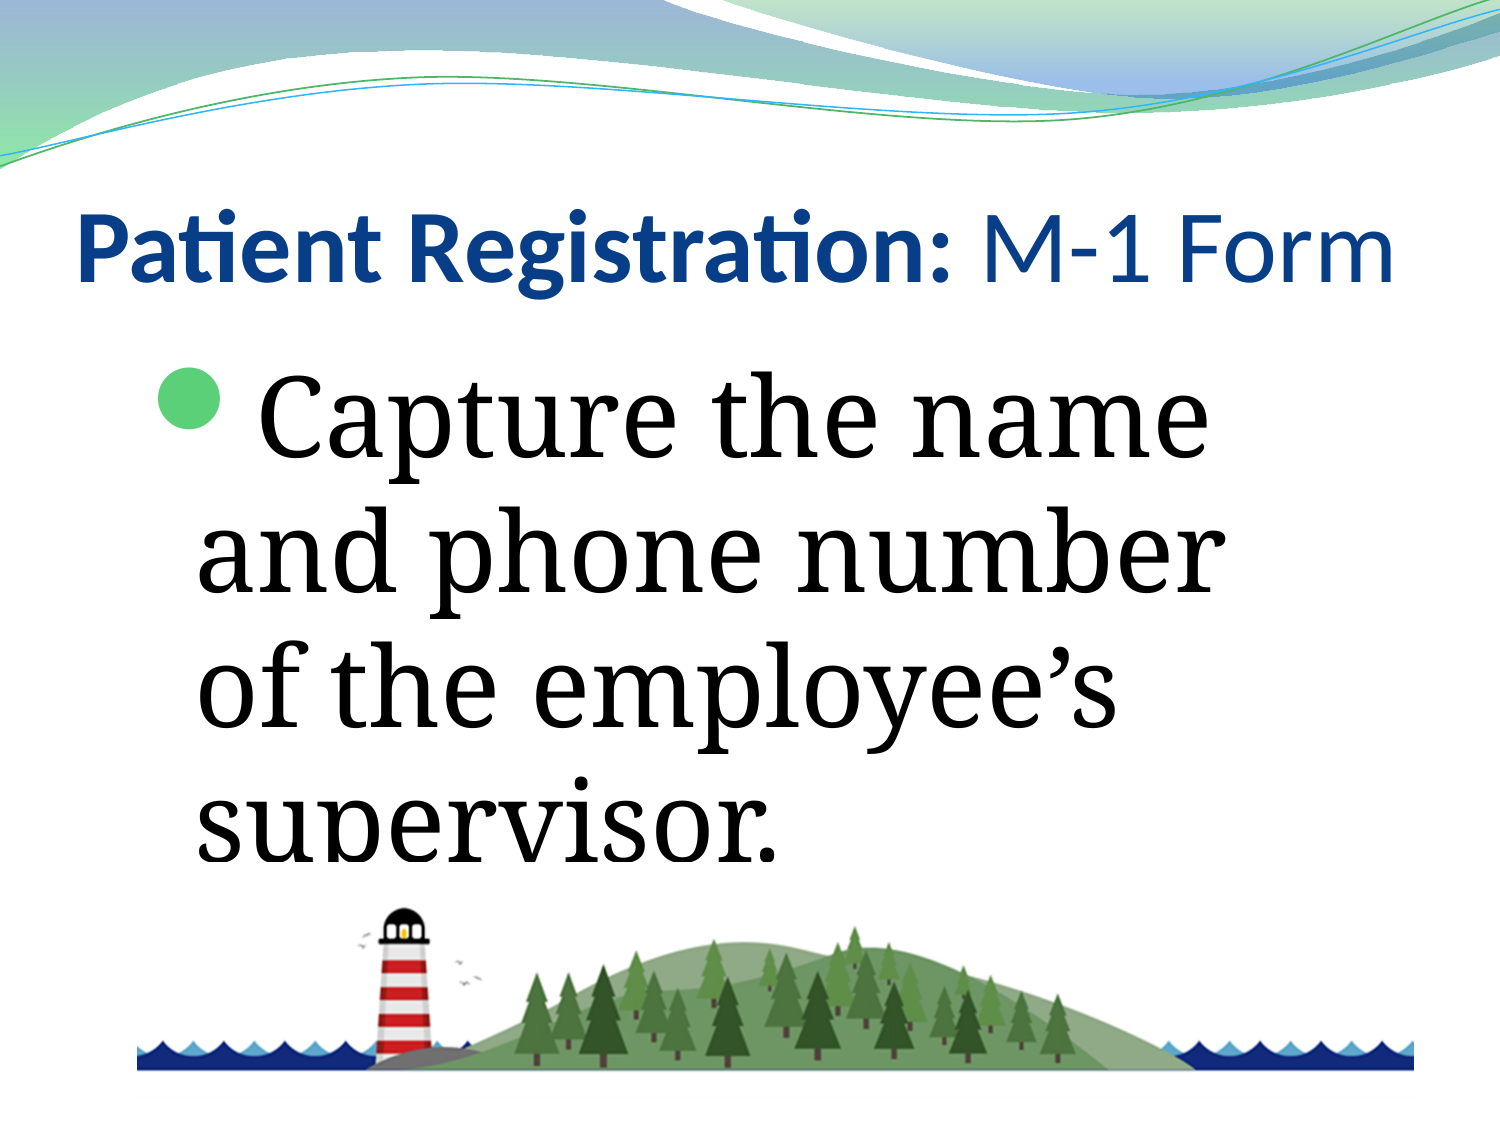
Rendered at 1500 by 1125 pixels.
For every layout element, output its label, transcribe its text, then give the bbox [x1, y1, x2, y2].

list Capture the name and phone number of the employee’s supervisor. [134, 337, 1372, 864]
picture [137, 862, 1414, 1100]
title Patient Registration: M-1 Form [75, 115, 1425, 303]
